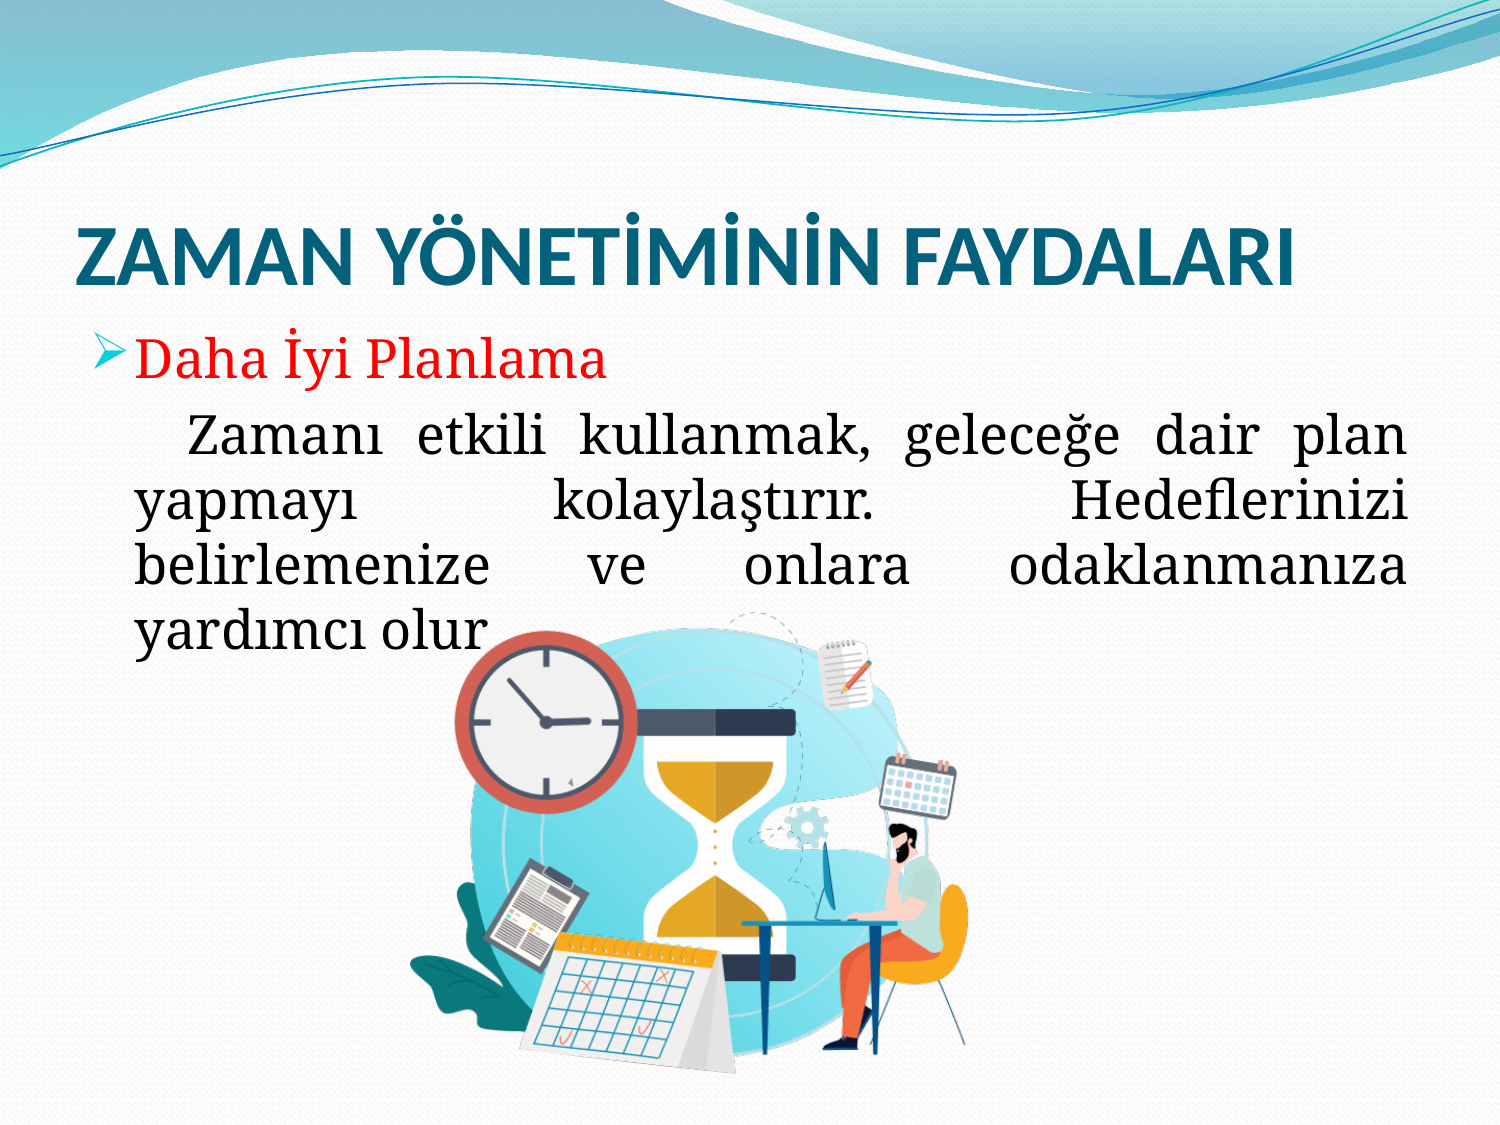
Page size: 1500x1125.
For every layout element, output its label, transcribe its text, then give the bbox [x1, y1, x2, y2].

picture [409, 562, 973, 1125]
list Daha İyi Planlama Zamanı etkili kullanmak, geleceğe dair plan yapmayı kolaylaştırır. Hedeflerinizi belirlemenize ve onlara odaklanmanıza yardımcı olur [75, 317, 1425, 1038]
title ZAMAN YÖNETİMİNİN FAYDALARI [75, 115, 1425, 303]
